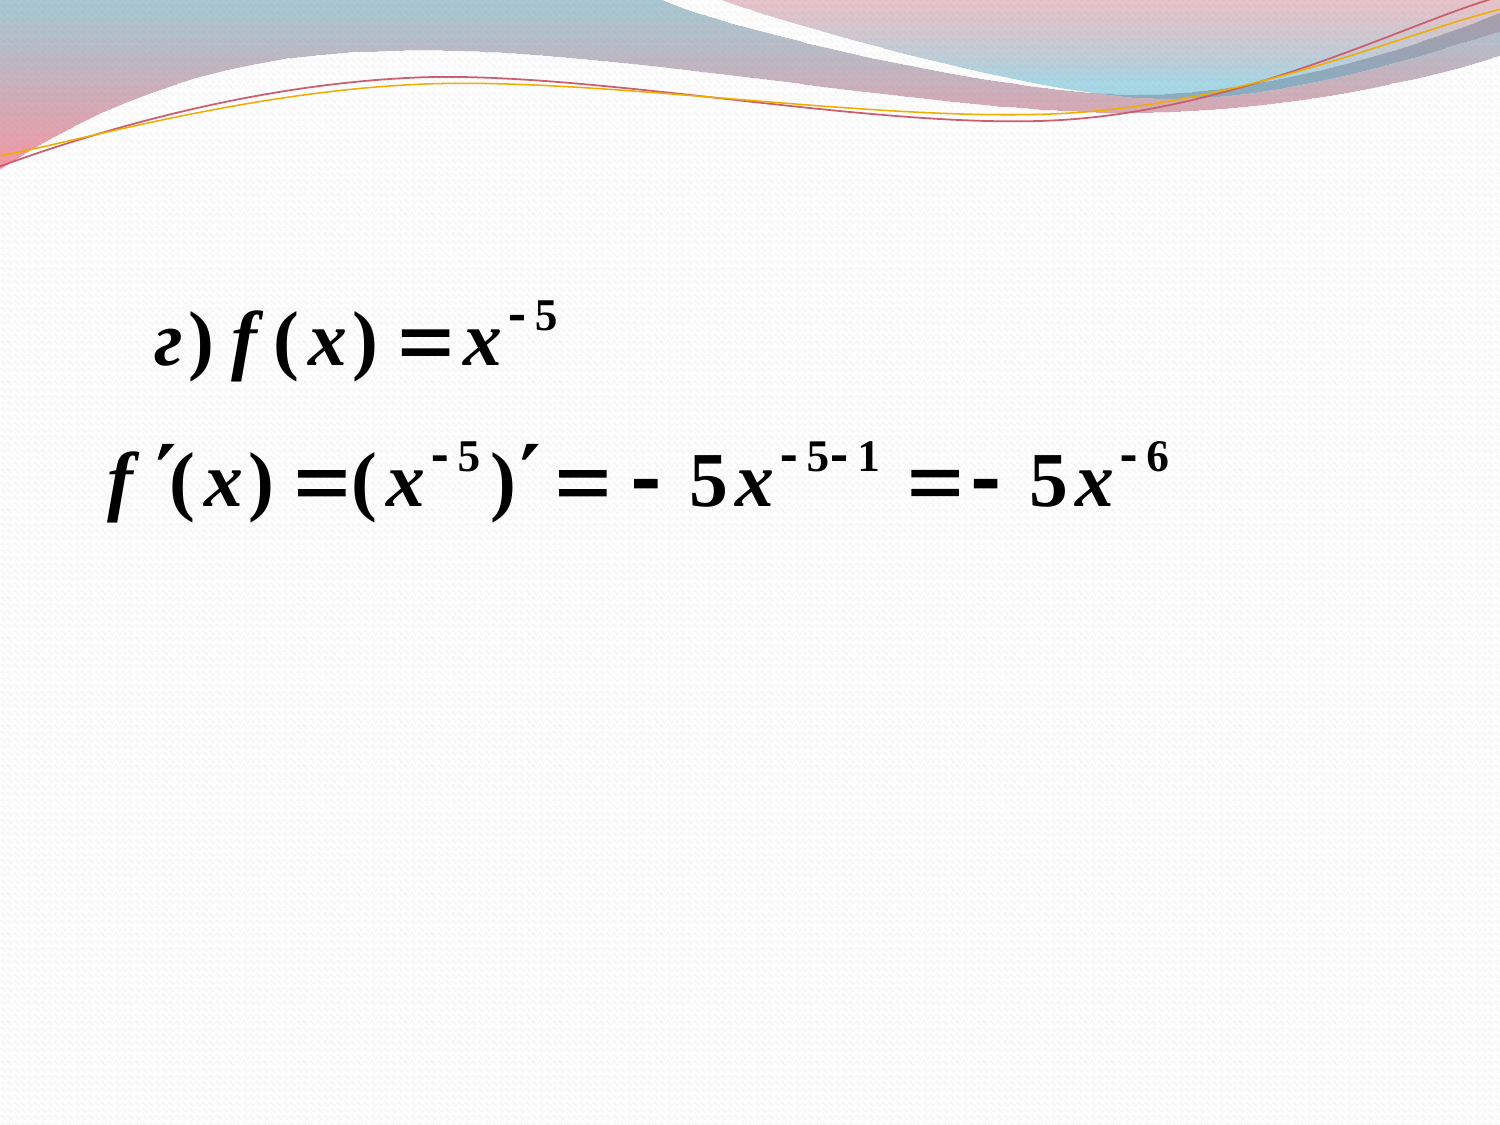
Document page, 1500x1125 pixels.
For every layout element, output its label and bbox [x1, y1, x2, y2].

text_box [80, 421, 611, 539]
text_box [960, 421, 1181, 526]
text_box [620, 421, 960, 526]
text_box [140, 280, 575, 399]
